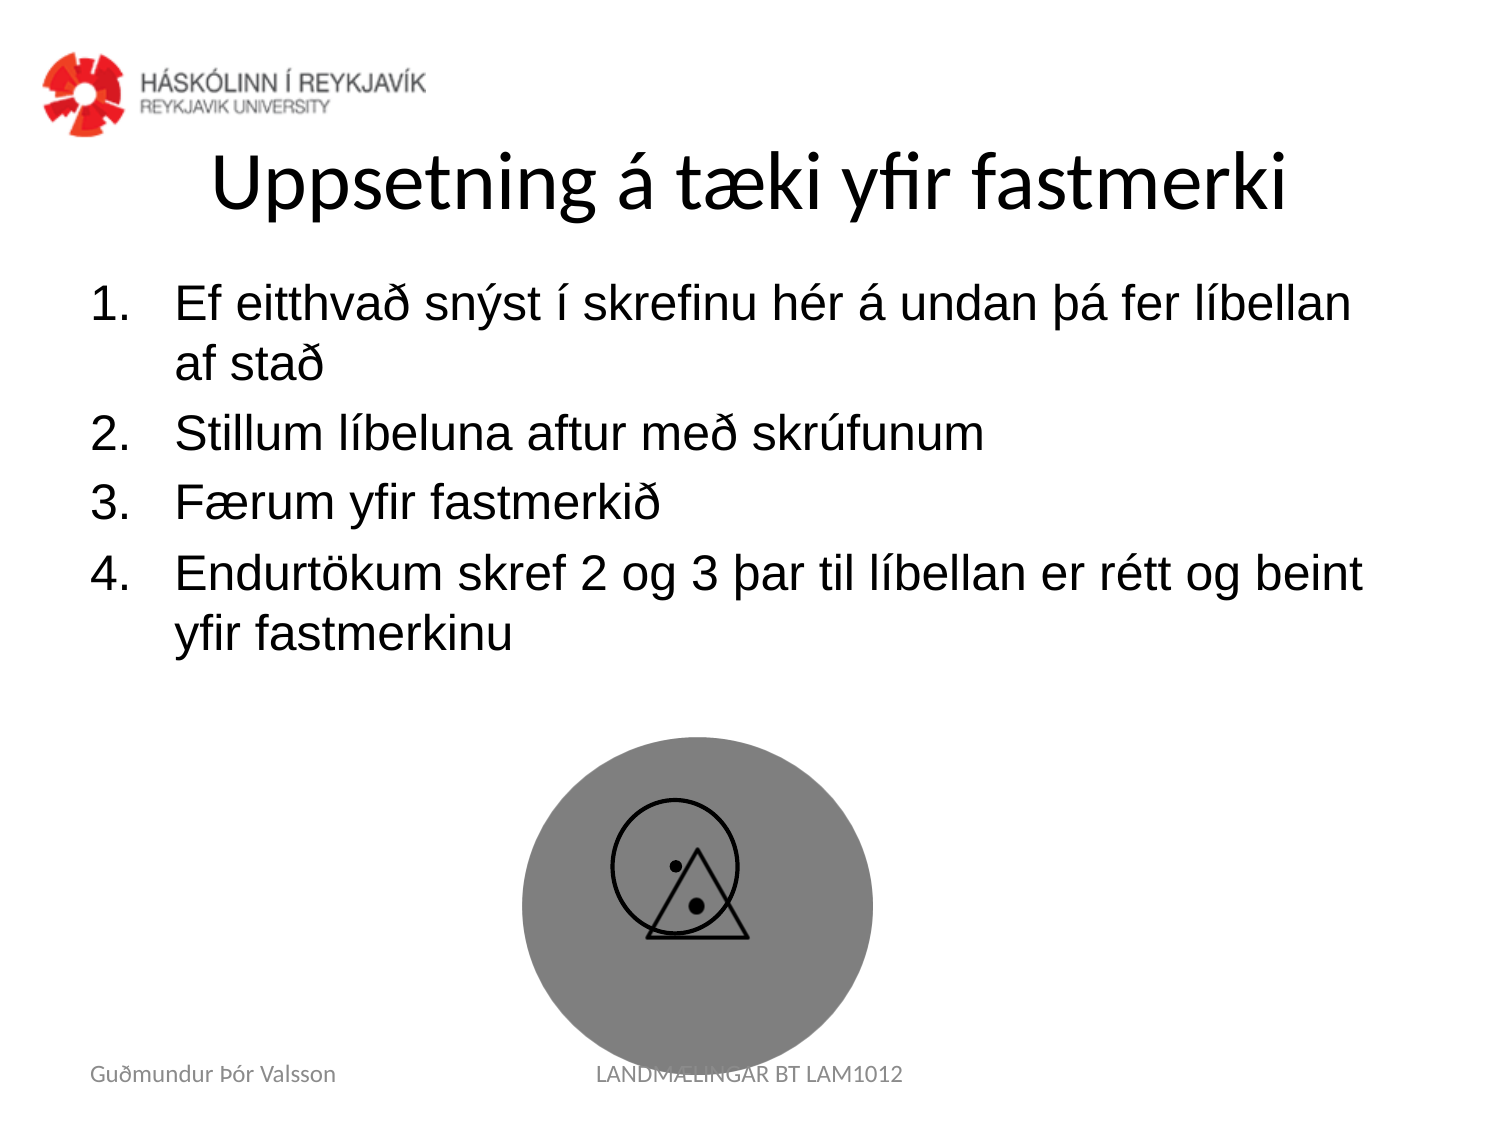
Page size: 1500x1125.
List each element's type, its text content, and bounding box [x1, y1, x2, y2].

footer LANDMÆLINGAR BT LAM1012 [512, 1042, 988, 1103]
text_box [612, 799, 738, 934]
picture [35, 35, 426, 153]
picture [522, 737, 873, 1075]
slide_number Guðmundur Þór Valsson [75, 1042, 425, 1103]
title Uppsetning á tæki yfir fastmerki [75, 115, 1425, 238]
list Ef eitthvað snýst í skrefinu hér á undan þá fer líbellan af stað Stillum líbeluna aftur með skrúfunum Færum yfir fastmerkið Endurtökum skref 2 og 3 þar til líbellan er rétt og beint yfir fastmerkinu [75, 262, 1413, 1050]
